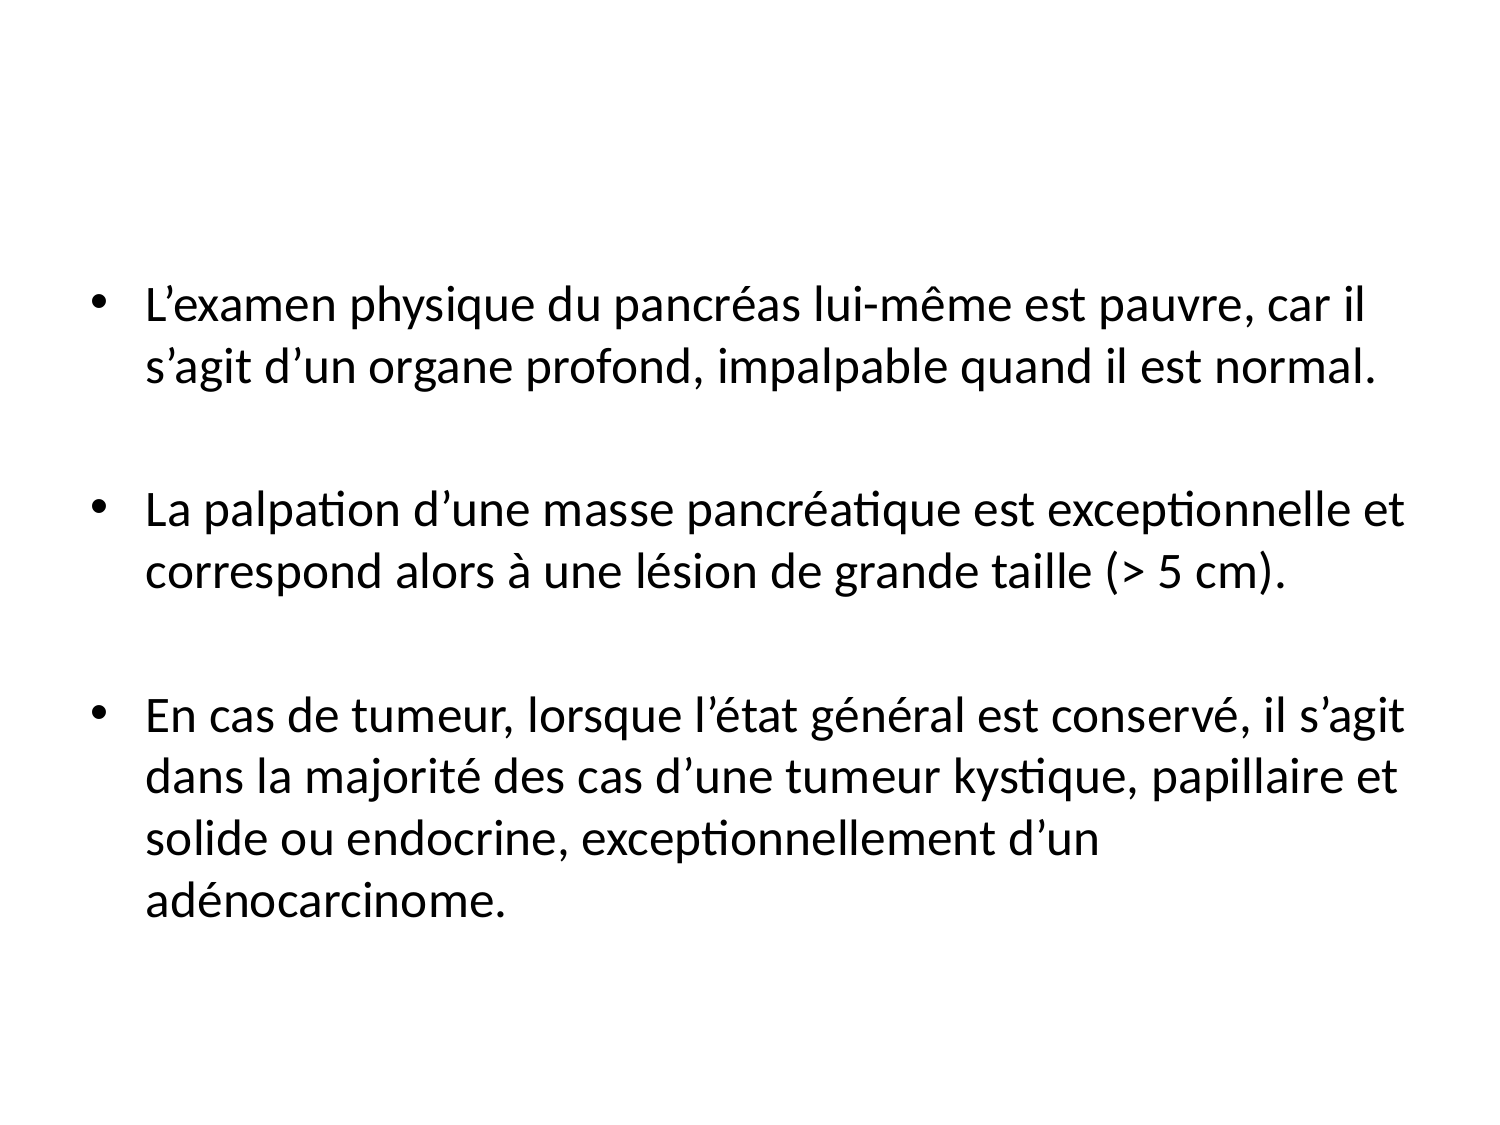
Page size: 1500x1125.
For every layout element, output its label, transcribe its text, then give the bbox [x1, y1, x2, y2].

list L’examen physique du pancréas lui-même est pauvre, car il s’agit d’un organe profond, impalpable quand il est normal. La palpation d’une masse pancréatique est exceptionnelle et correspond alors à une lésion de grande taille (> 5 cm). En cas de tumeur, lorsque l’état général est conservé, il s’agit dans la majorité des cas d’une tumeur kystique, papillaire et solide ou endocrine, exceptionnellement d’un adénocarcinome. [75, 262, 1425, 1005]
